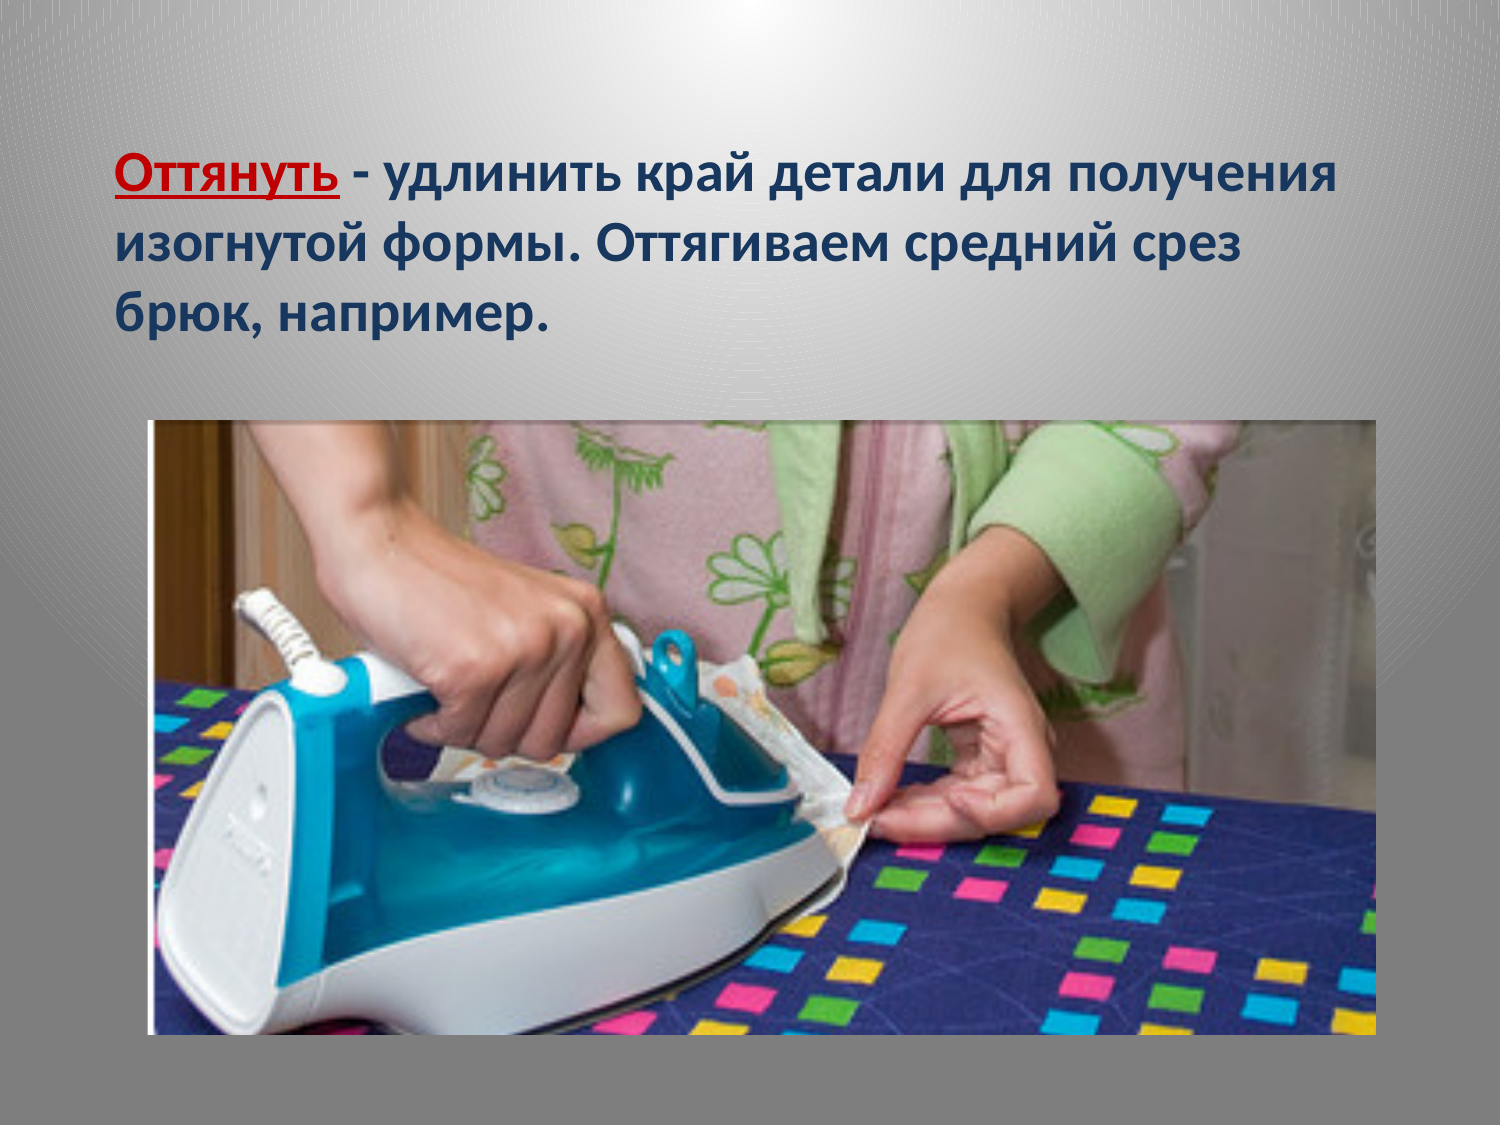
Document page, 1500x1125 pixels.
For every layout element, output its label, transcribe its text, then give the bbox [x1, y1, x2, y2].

text_box Оттянуть - удлинить край детали для получения изогнутой формы. Оттягиваем средний срез брюк, например. [100, 125, 1376, 396]
picture [147, 420, 1377, 1036]
